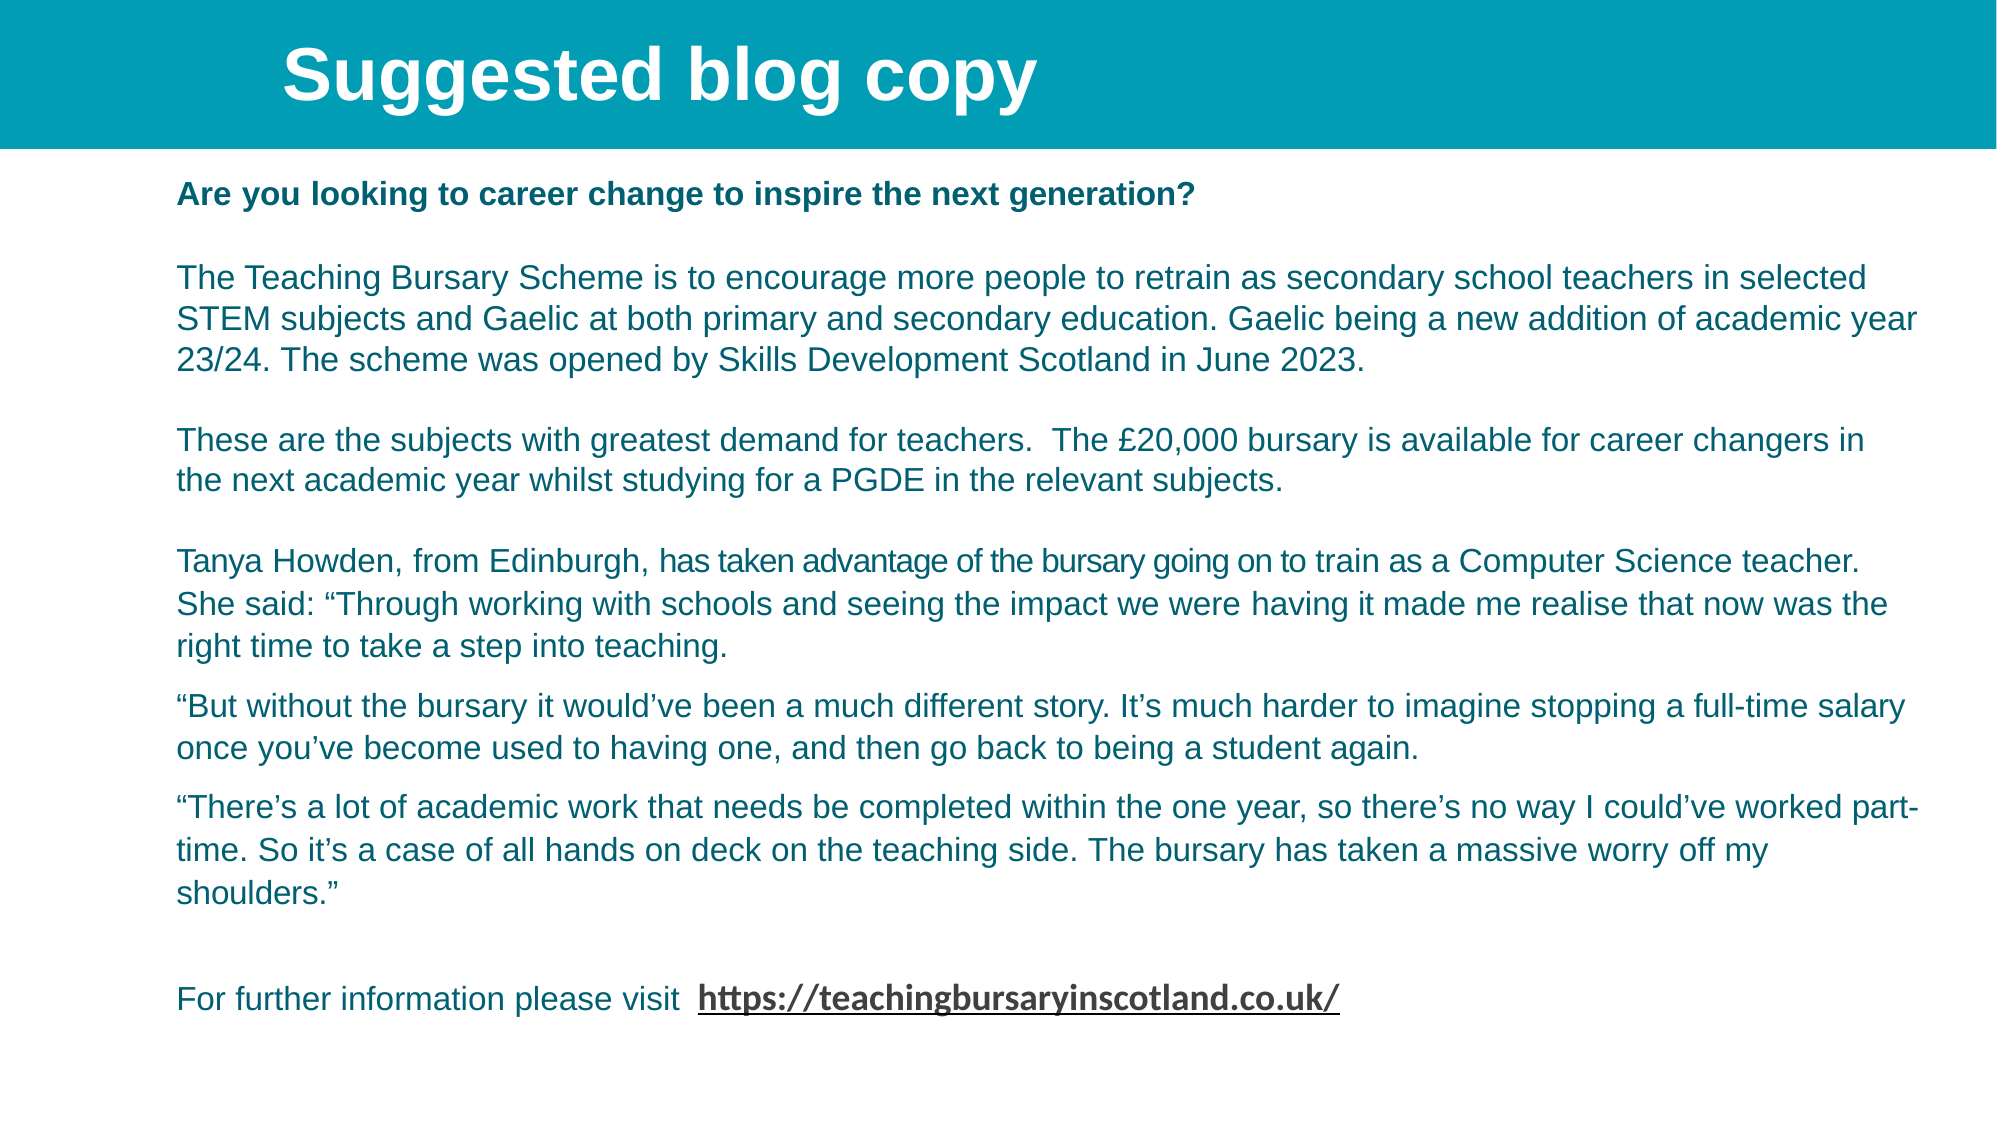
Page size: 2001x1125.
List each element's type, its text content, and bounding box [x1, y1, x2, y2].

text_box Are you looking to career change to inspire the next generation? The Teaching Bursary Scheme is to encourage more people to retrain as secondary school teachers in selected STEM subjects and Gaelic at both primary and secondary education. Gaelic being a new addition of academic year 23/24. The scheme was opened by Skills Development Scotland in June 2023. These are the subjects with greatest demand for teachers. The £20,000 bursary is available for career changers in the next academic year whilst studying for a PGDE in the relevant subjects. Tanya Howden, from Edinburgh, has taken advantage of the bursary going on to train as a Computer Science teacher. She said: “Through working with schools and seeing the impact we were having it made me realise that now was the right time to take a step into teaching. “But without the bursary it would’ve been a much different story. It’s much harder to imagine stopping a full-time salary once you’ve become used to having one, and then go back to being a student again. “There’s a lot of academic work that needs be completed within the one year, so there’s no way I could’ve worked part- time. So it’s a case of all hands on deck on the teaching side. The bursary has taken a massive worry off my shoulders.” For further information please visit https://teachingbursaryinscotland.co.uk/ [174, 170, 1927, 1018]
text_box [0, 0, 1997, 149]
title Suggested blog copy [280, 23, 1110, 170]
